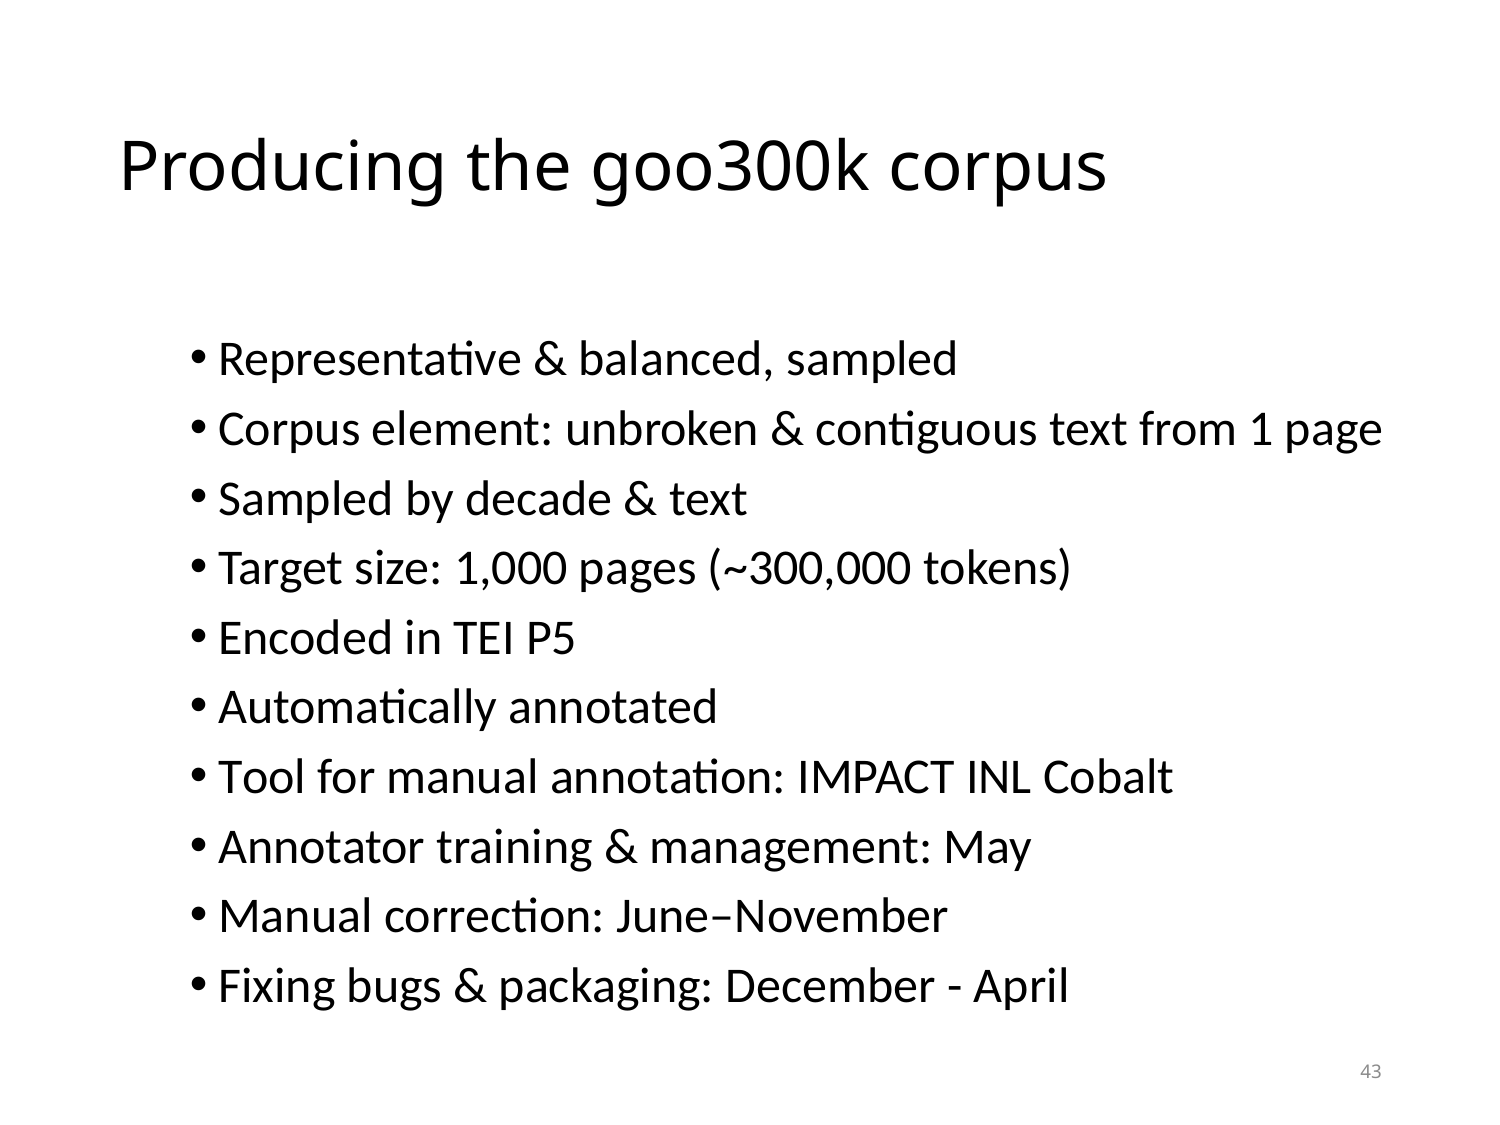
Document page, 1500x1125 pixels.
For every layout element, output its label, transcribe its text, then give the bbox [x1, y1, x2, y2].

slide_number 43 [1059, 1042, 1397, 1103]
list Representative & balanced, sampled Corpus element: unbroken & contiguous text from 1 page Sampled by decade & text Target size: 1,000 pages (~300,000 tokens) Encoded in TEI P5 Automatically annotated Tool for manual annotation: IMPACT INL Cobalt Annotator training & management: May Manual correction: June–November Fixing bugs & packaging: December - April [174, 324, 1413, 1083]
title Producing the goo300k corpus [103, 59, 1397, 278]
